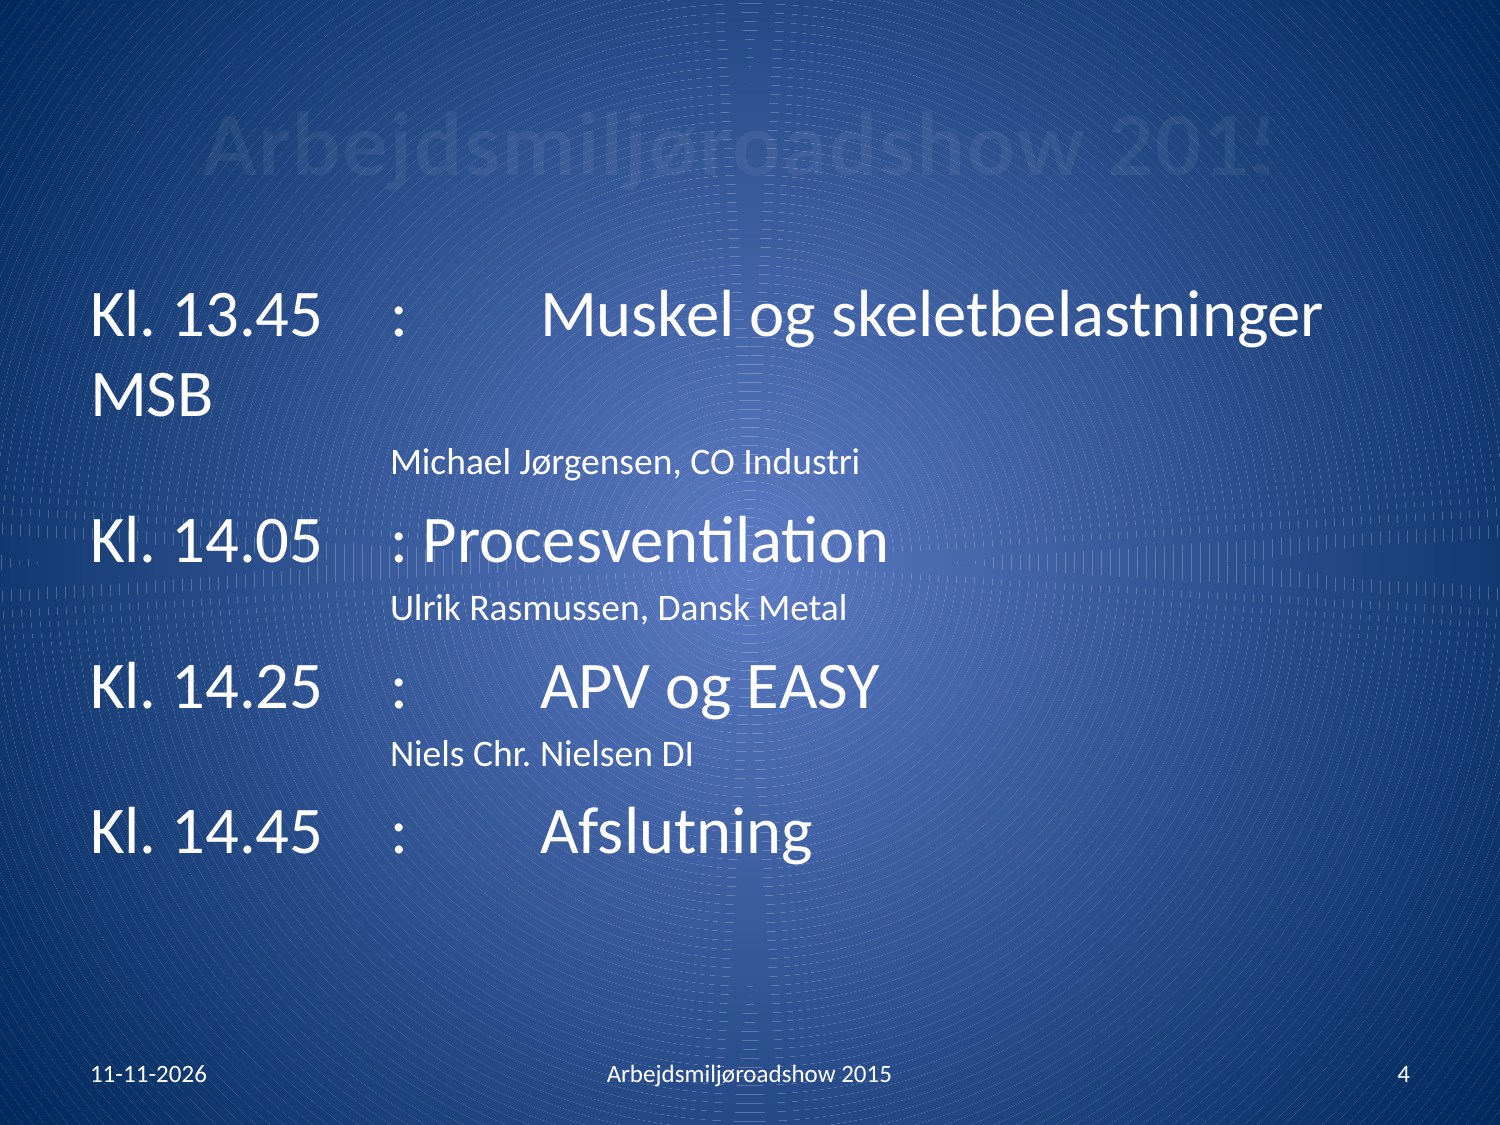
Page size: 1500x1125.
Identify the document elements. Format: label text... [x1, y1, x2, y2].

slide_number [75, 1042, 425, 1103]
slide_number 4 [1074, 1042, 1425, 1103]
footer Arbejdsmiljøroadshow 2015 [512, 1042, 988, 1103]
title Arbejdsmiljøroadshow 2015 [75, 45, 1425, 233]
list Kl. 13.45 : Muskel og skeletbelastninger MSB Michael Jørgensen, CO Industri Kl. 14.05 : Procesventilation Ulrik Rasmussen, Dansk Metal Kl. 14.25 : APV og EASY Niels Chr. Nielsen DI Kl. 14.45 : Afslutning [75, 262, 1425, 1005]
